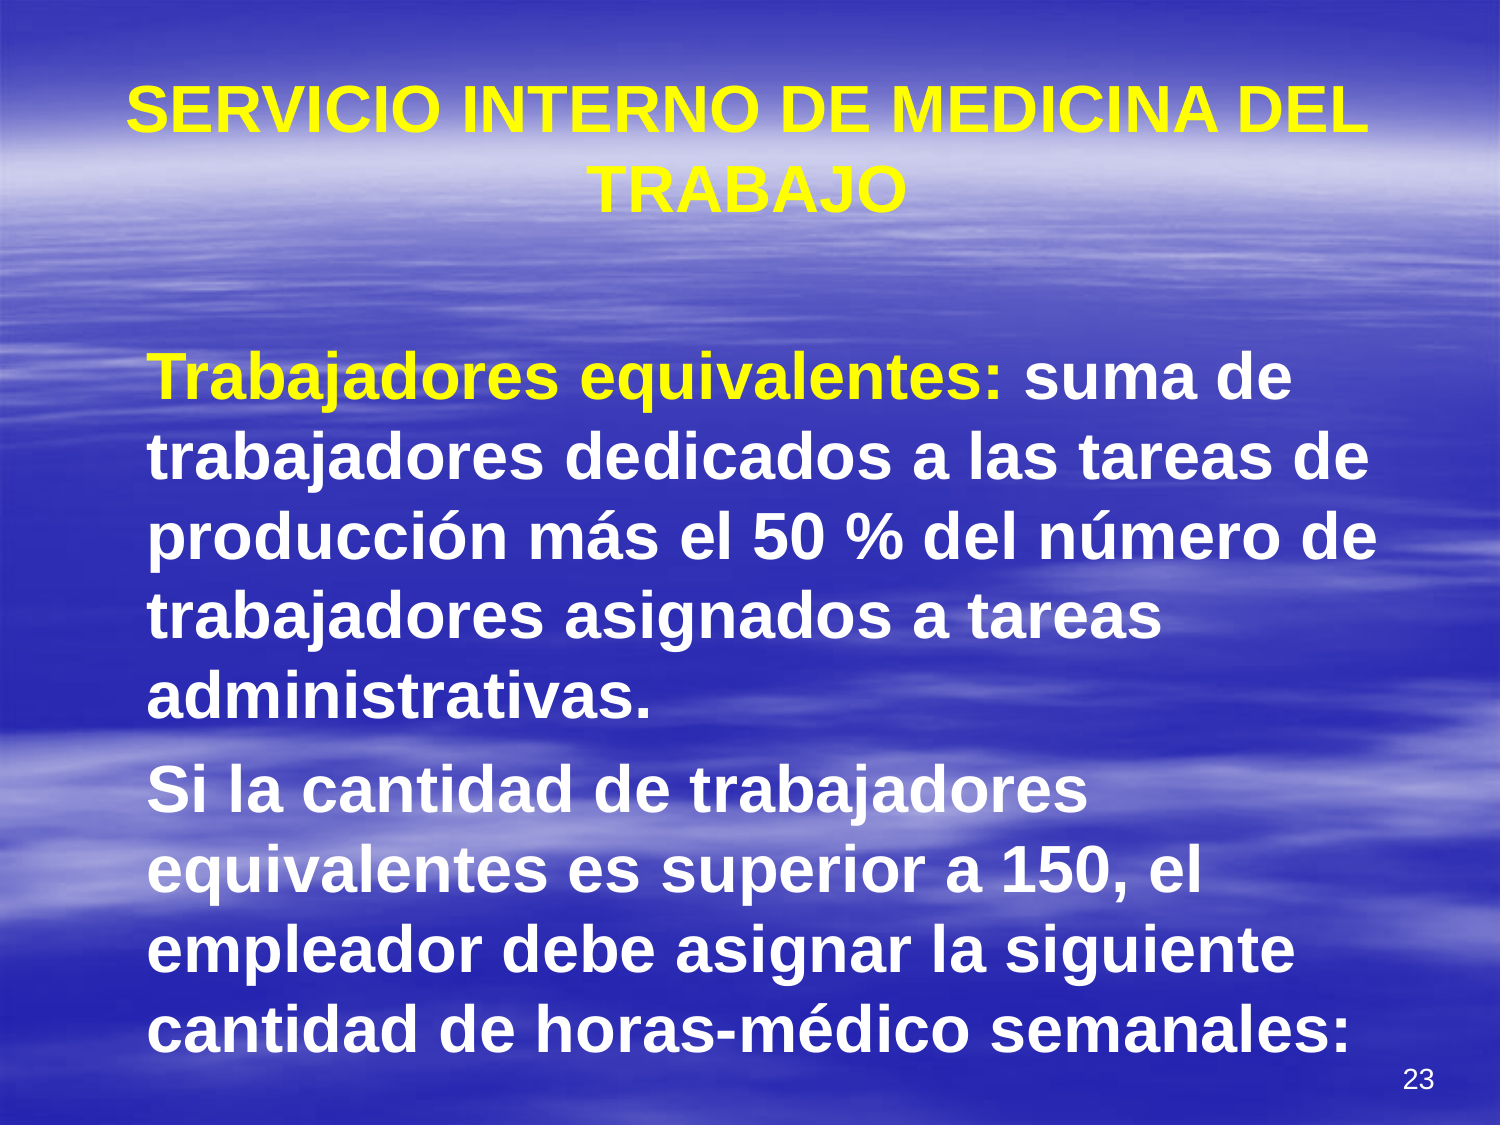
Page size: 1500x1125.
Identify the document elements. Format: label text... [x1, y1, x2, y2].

list Trabajadores equivalentes: suma de trabajadores dedicados a las tareas de producción más el 50 % del número de trabajadores asignados a tareas administrativas. Si la cantidad de trabajadores equivalentes es superior a 150, el empleador debe asignar la siguiente cantidad de horas-médico semanales: [74, 324, 1400, 1083]
slide_number 23 [1074, 1024, 1451, 1103]
title SERVICIO INTERNO DE MEDICINA DEL TRABAJO [49, 37, 1446, 256]
